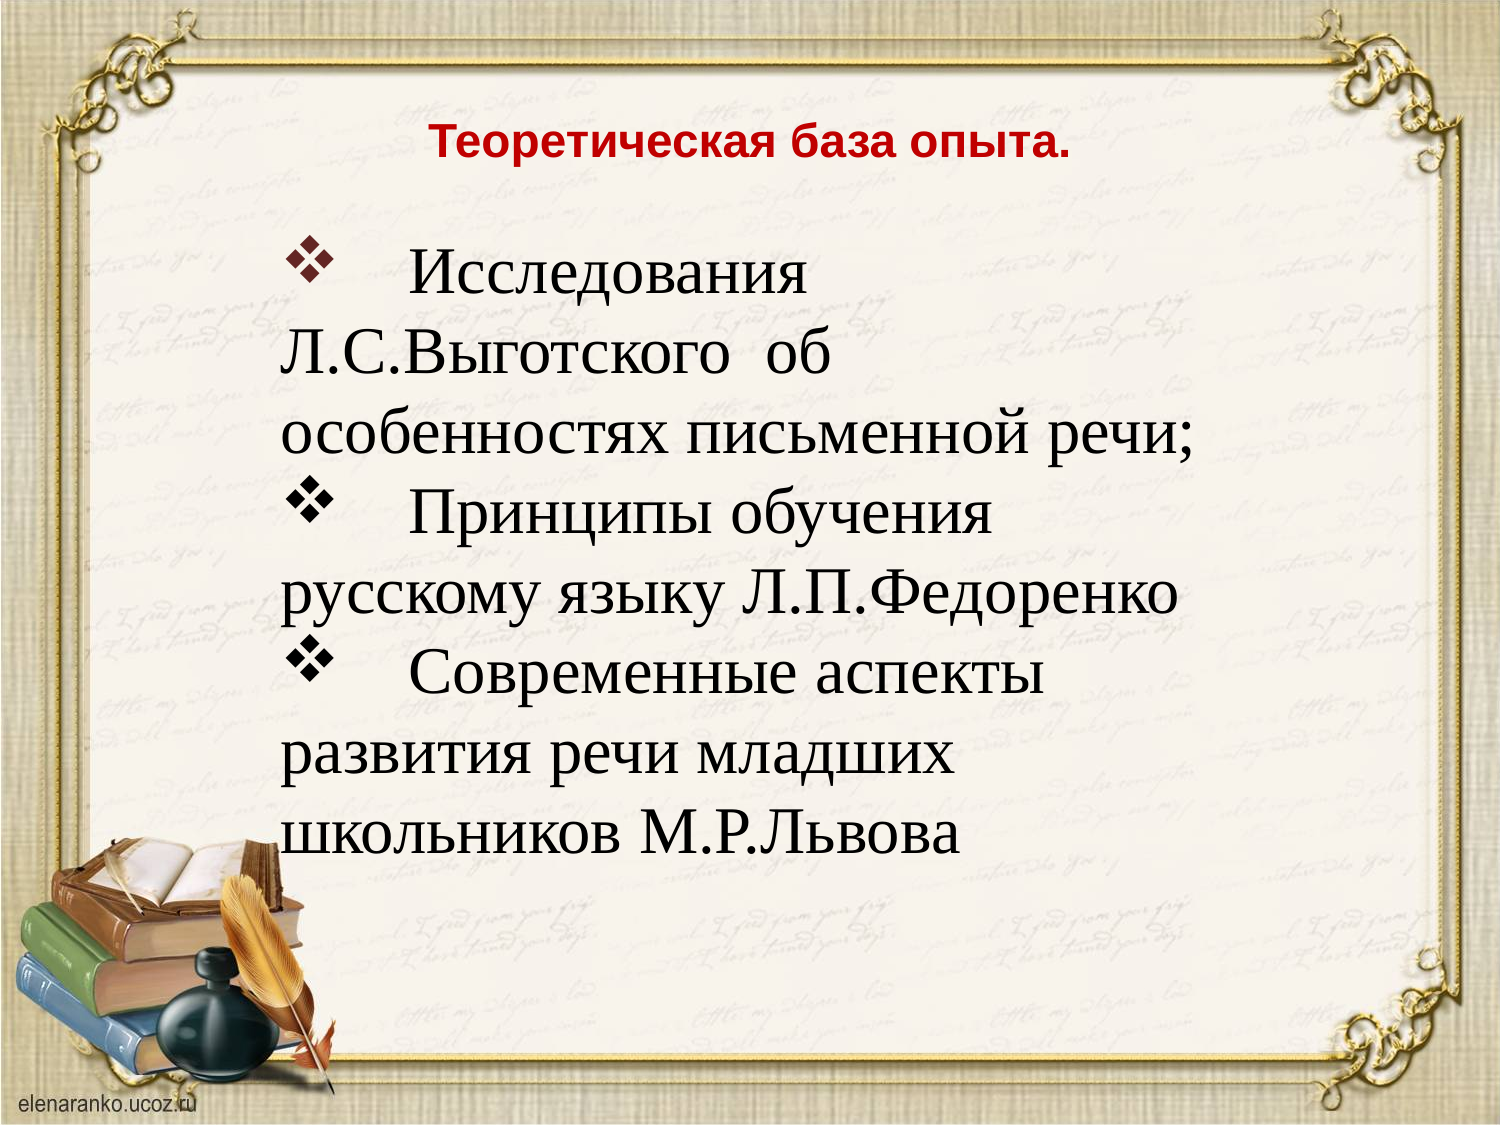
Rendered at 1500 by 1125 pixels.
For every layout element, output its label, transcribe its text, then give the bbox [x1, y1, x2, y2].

text_box Исследования Л.С.Выготского об особенностях письменной речи; Принципы обучения русскому языку Л.П.Федоренко Современные аспекты развития речи младших школьников М.Р.Львова [265, 219, 1235, 875]
picture [0, 0, 1500, 1125]
title Теоретическая база опыта. [75, 45, 1425, 233]
